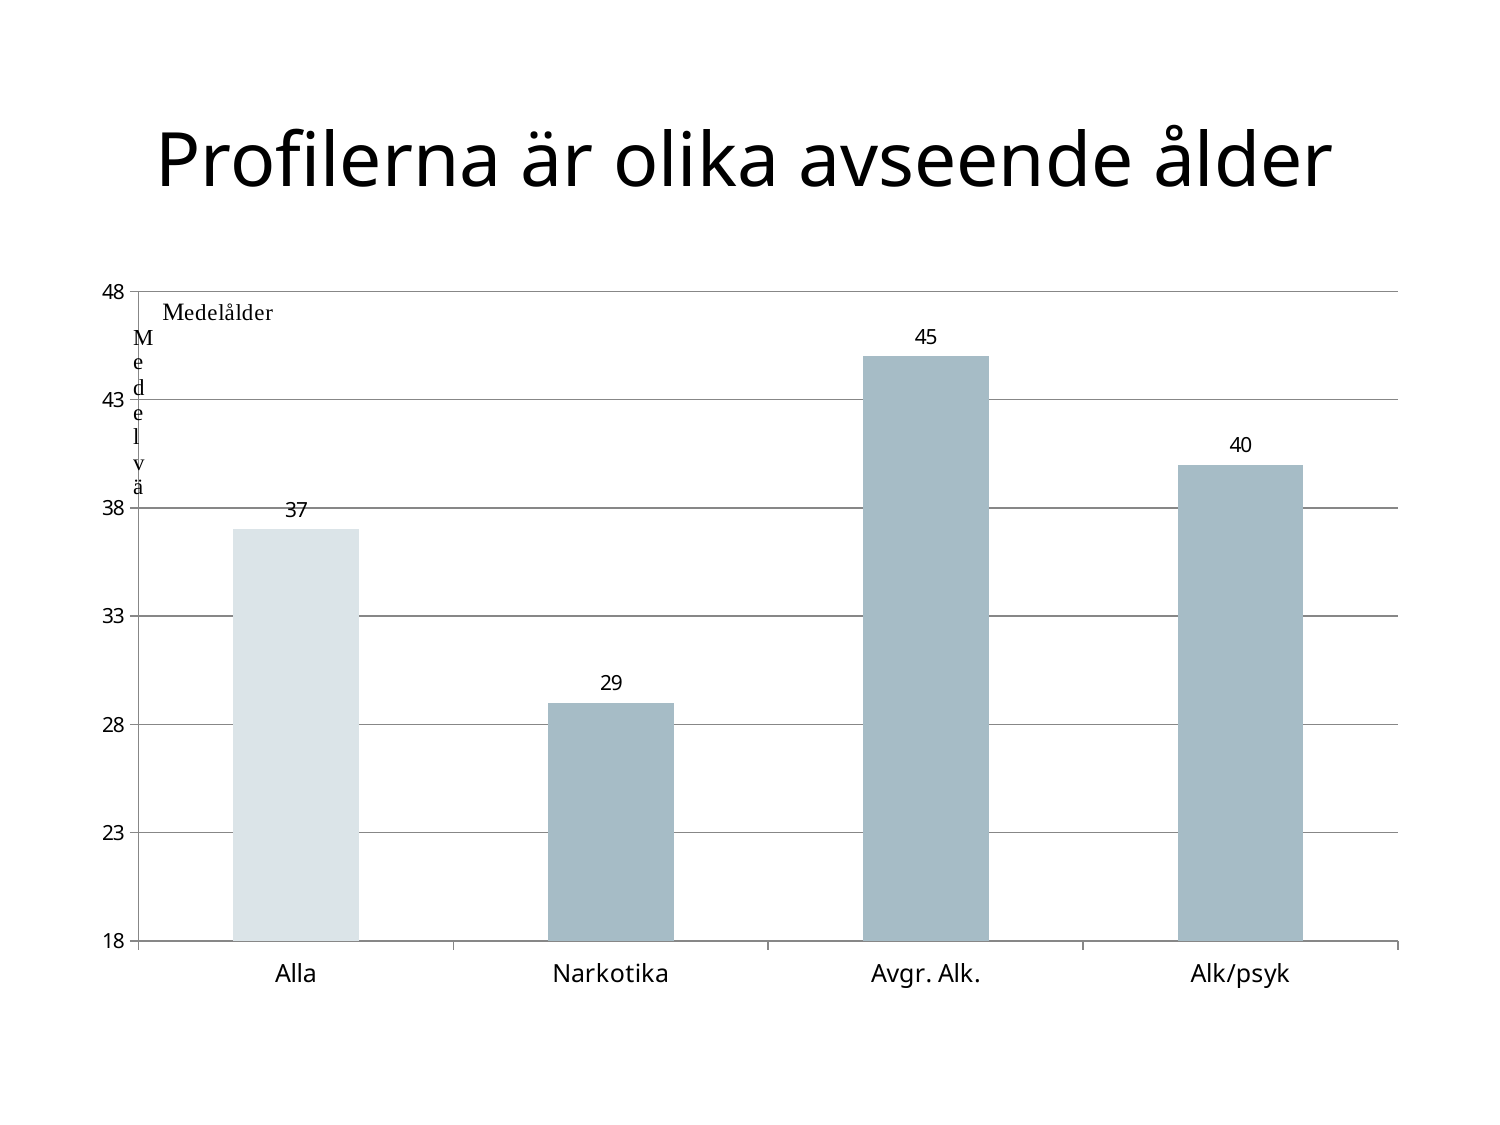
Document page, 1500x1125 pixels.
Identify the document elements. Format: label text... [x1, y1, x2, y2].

title Profilerna är olika avseende ålder [64, 45, 1425, 268]
chart [74, 262, 1426, 1006]
